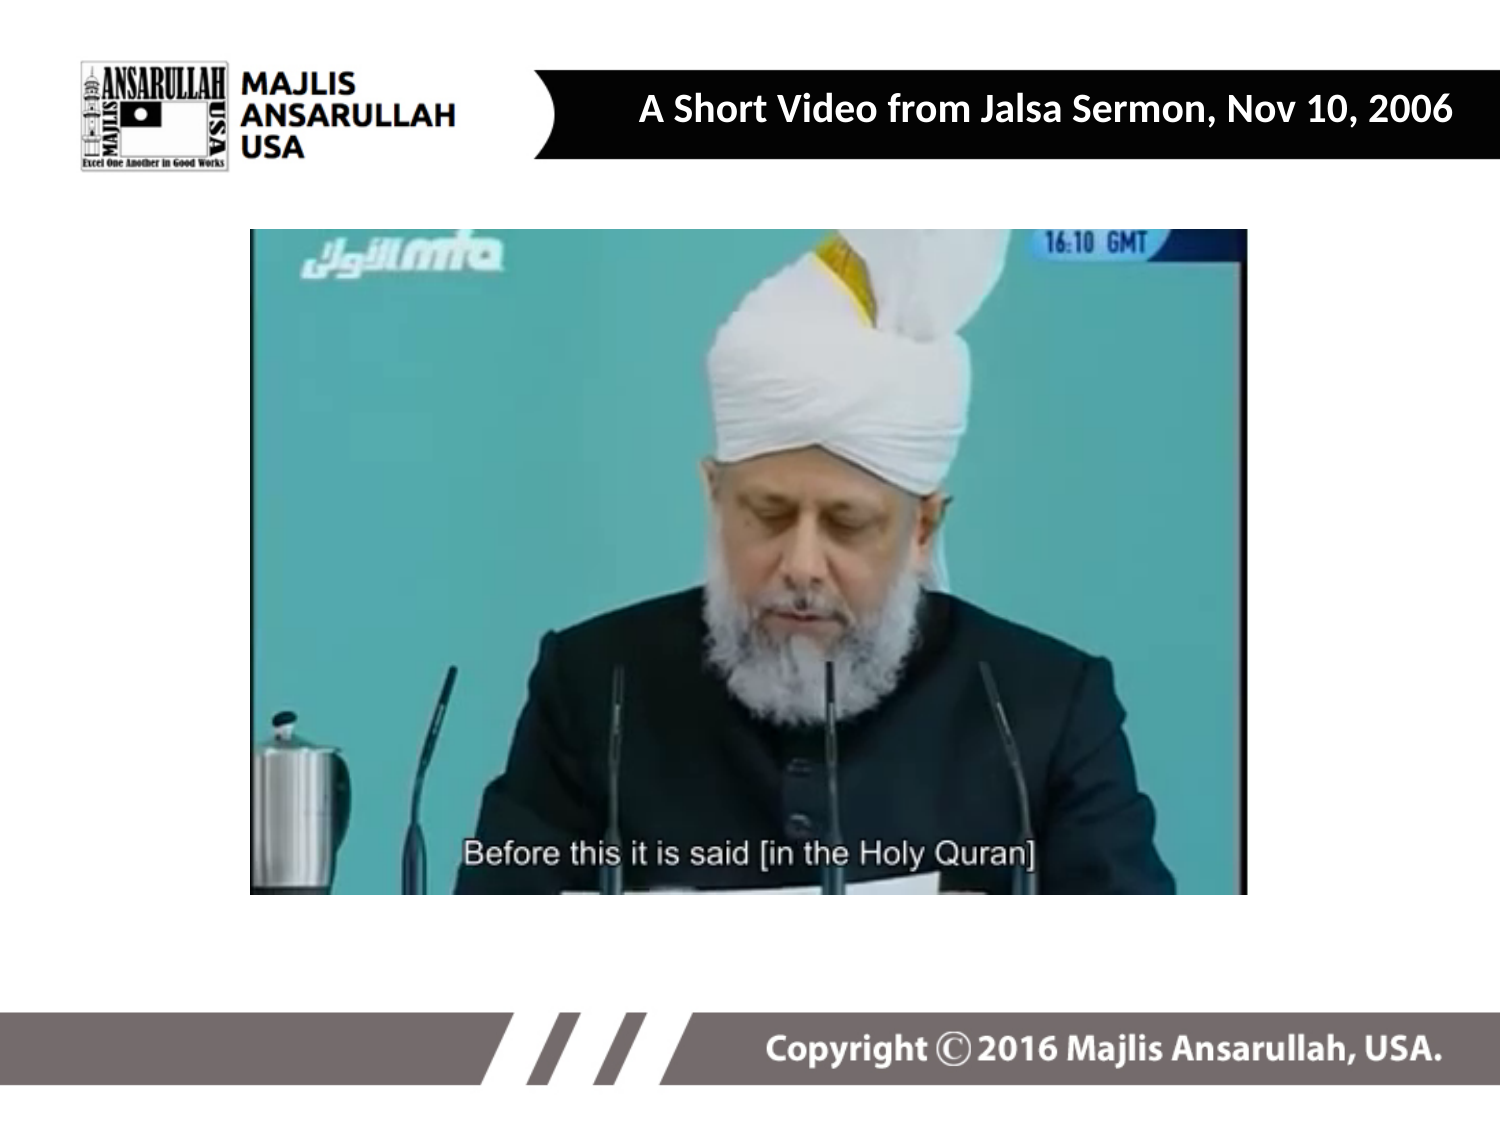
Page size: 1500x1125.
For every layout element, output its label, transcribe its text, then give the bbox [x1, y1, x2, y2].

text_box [249, 229, 1250, 896]
picture [0, 0, 1500, 1125]
text_box A Short Video from Jalsa Sermon, Nov 10, 2006 [624, 73, 1469, 139]
